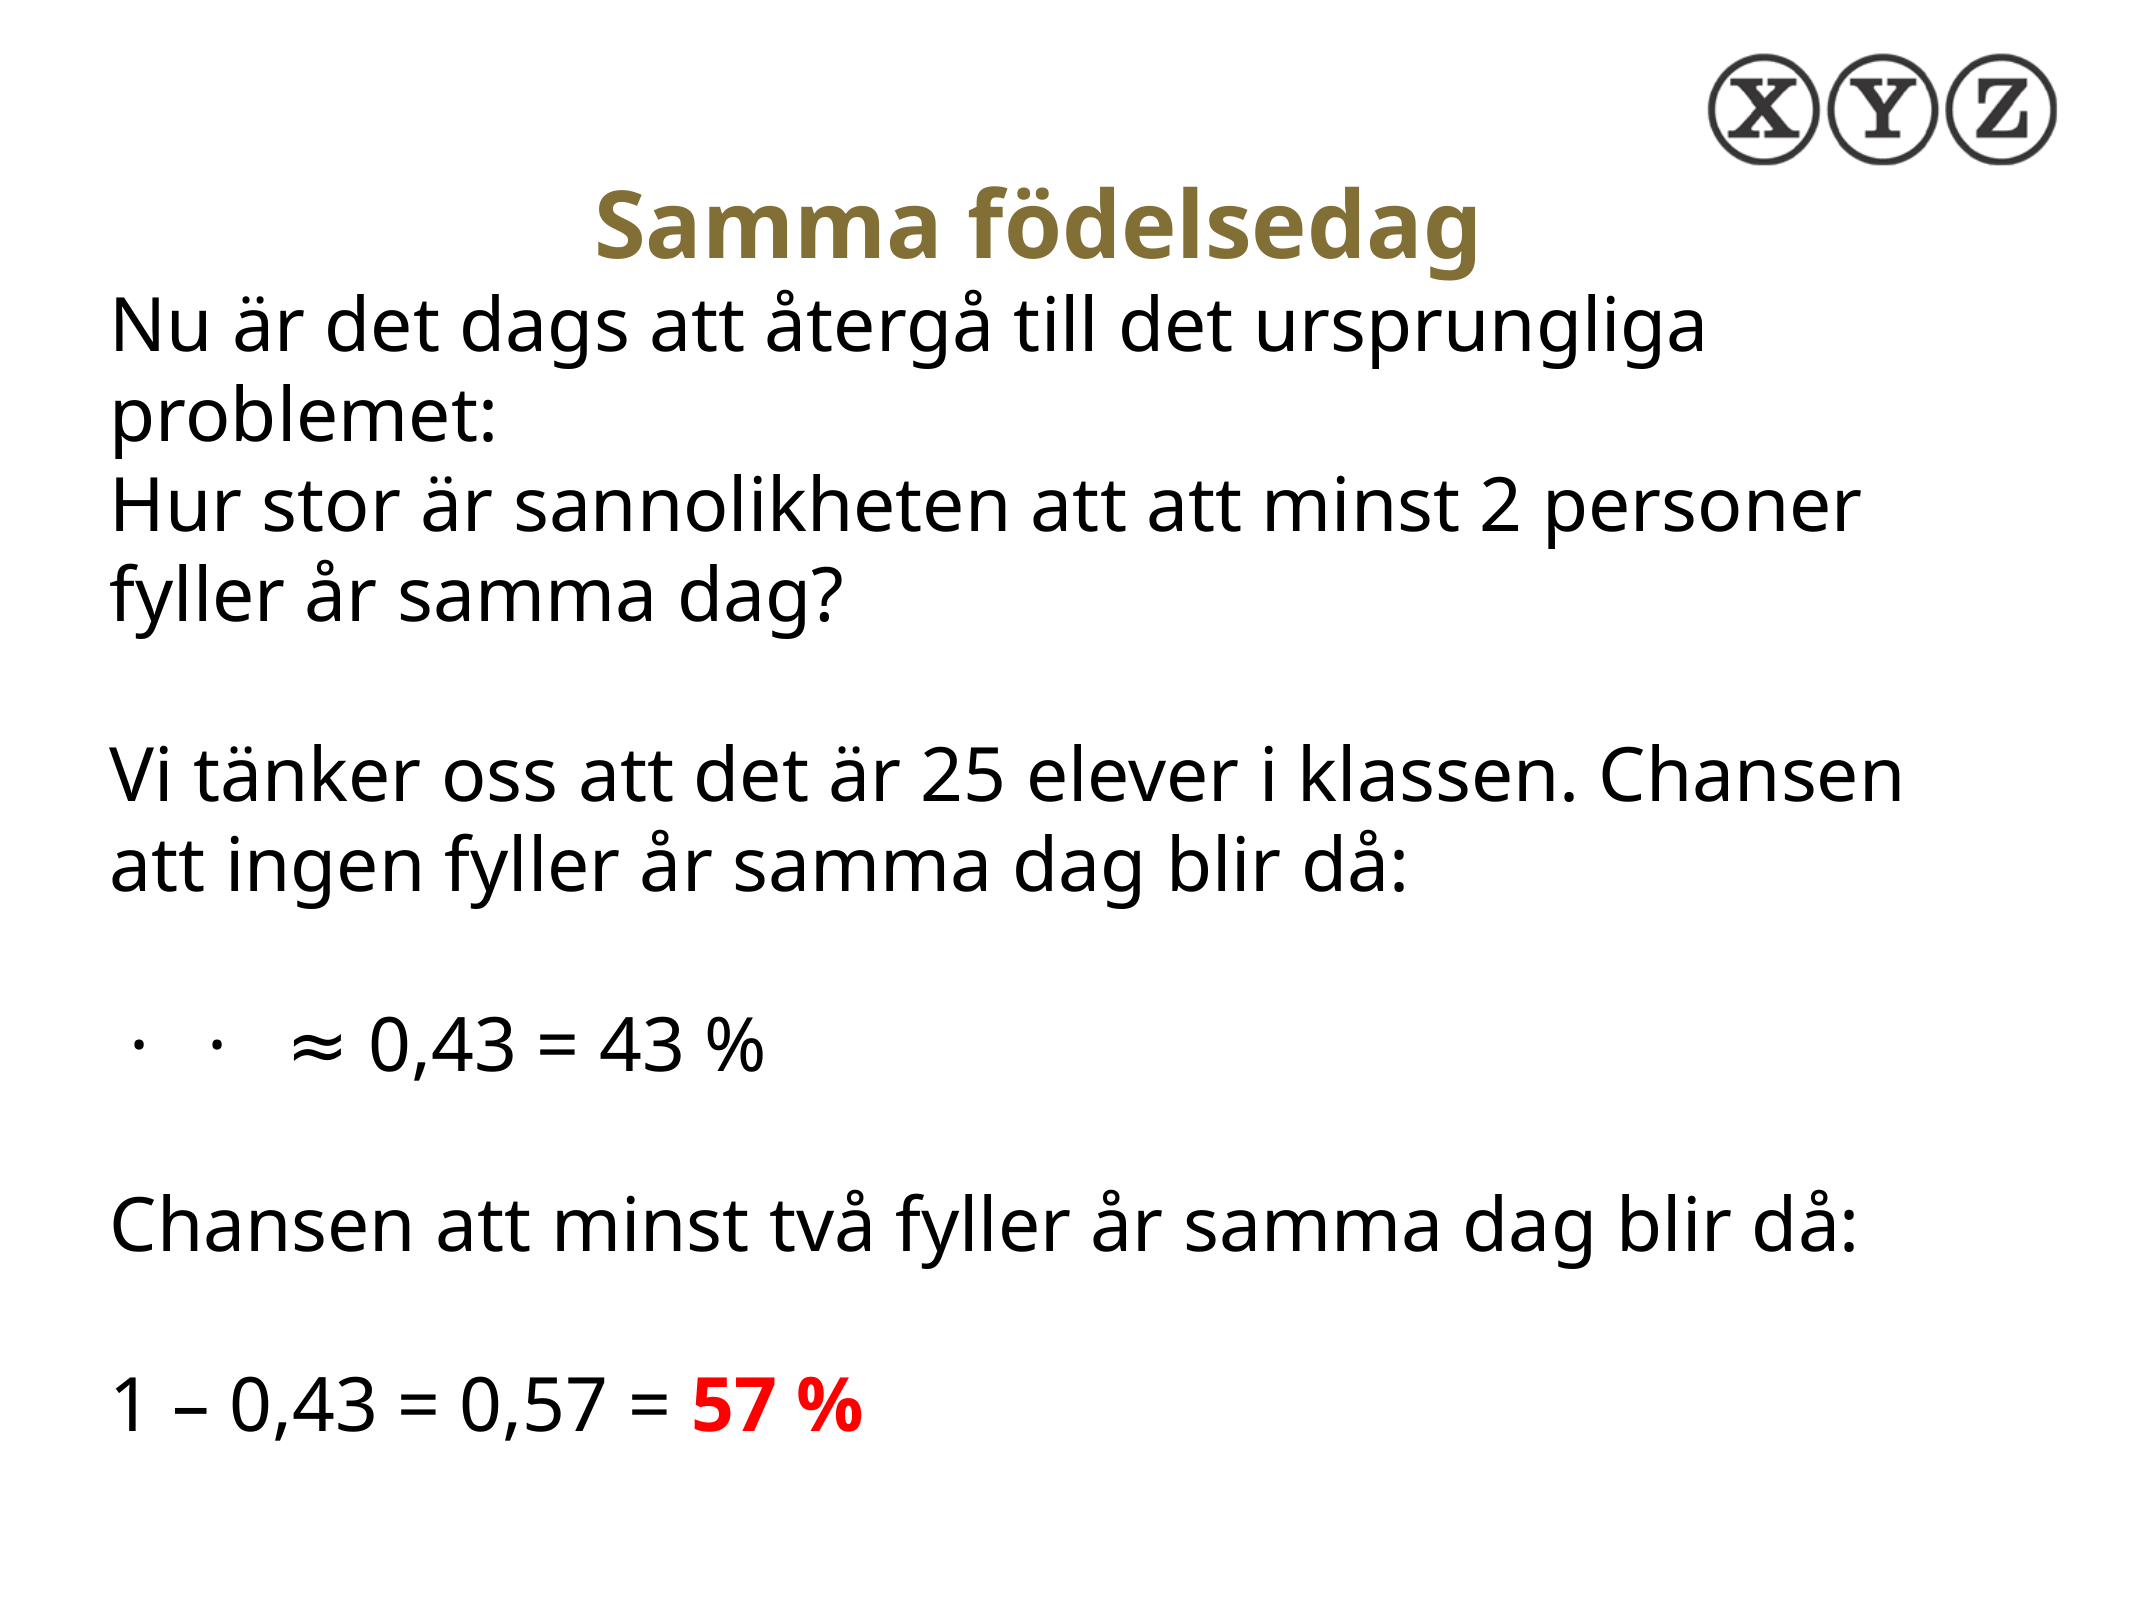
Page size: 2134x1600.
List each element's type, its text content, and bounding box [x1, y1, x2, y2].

picture [1687, 22, 2086, 188]
text_box Samma födelsedag [147, 6, 1929, 277]
